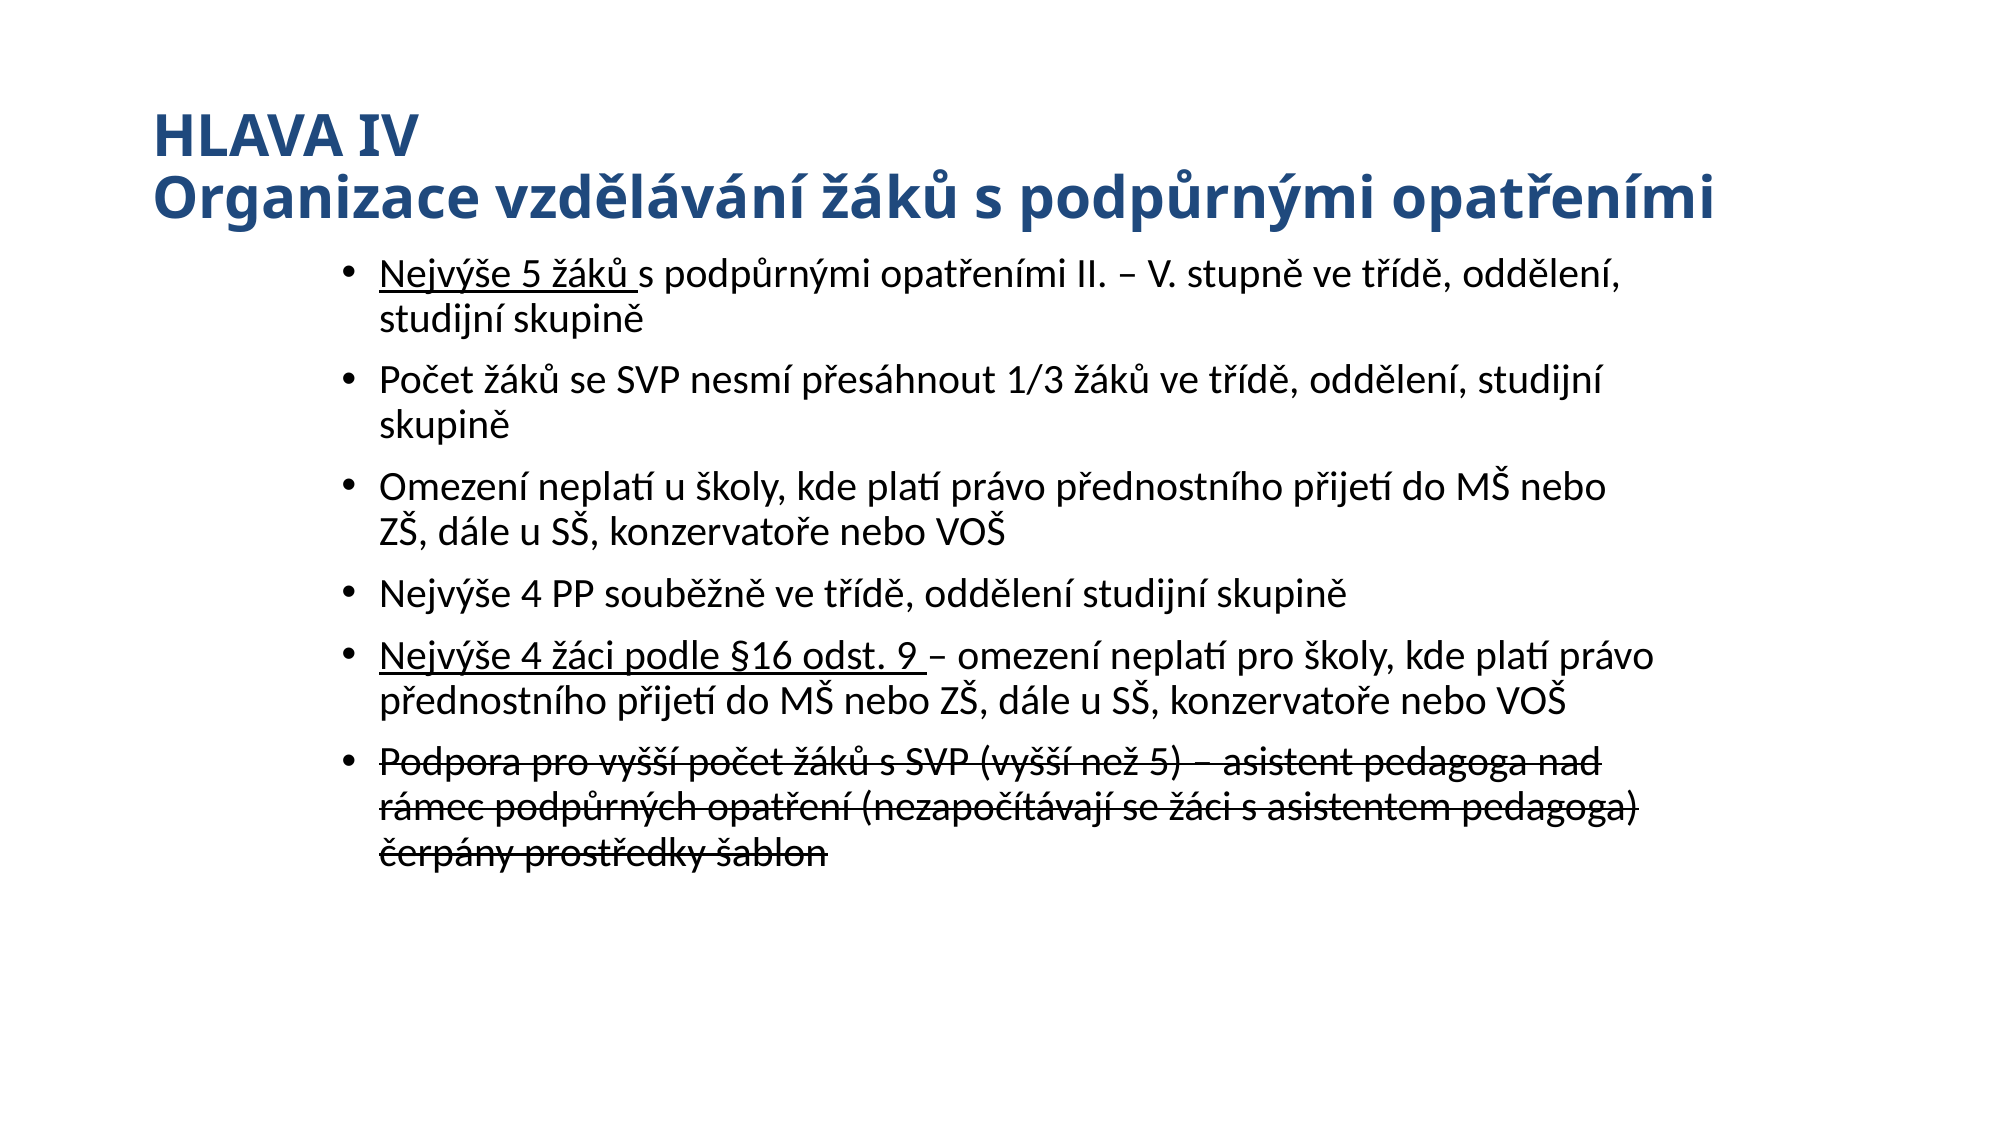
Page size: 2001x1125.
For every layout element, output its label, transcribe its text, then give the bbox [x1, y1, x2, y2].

list Nejvýše 5 žáků s podpůrnými opatřeními II. – V. stupně ve třídě, oddělení, studijní skupině Počet žáků se SVP nesmí přesáhnout 1/3 žáků ve třídě, oddělení, studijní skupině Omezení neplatí u školy, kde platí právo přednostního přijetí do MŠ nebo ZŠ, dále u SŠ, konzervatoře nebo VOŠ Nejvýše 4 PP souběžně ve třídě, oddělení studijní skupině Nejvýše 4 žáci podle §16 odst. 9 – omezení neplatí pro školy, kde platí právo přednostního přijetí do MŠ nebo ZŠ, dále u SŠ, konzervatoře nebo VOŠ Podpora pro vyšší počet žáků s SVP (vyšší než 5) – asistent pedagoga nad rámec podpůrných opatření (nezapočítávají se žáci s asistentem pedagoga) čerpány prostředky šablon [326, 243, 1677, 986]
title HLAVA IV Organizace vzdělávání žáků s podpůrnými opatřeními [137, 59, 1863, 278]
